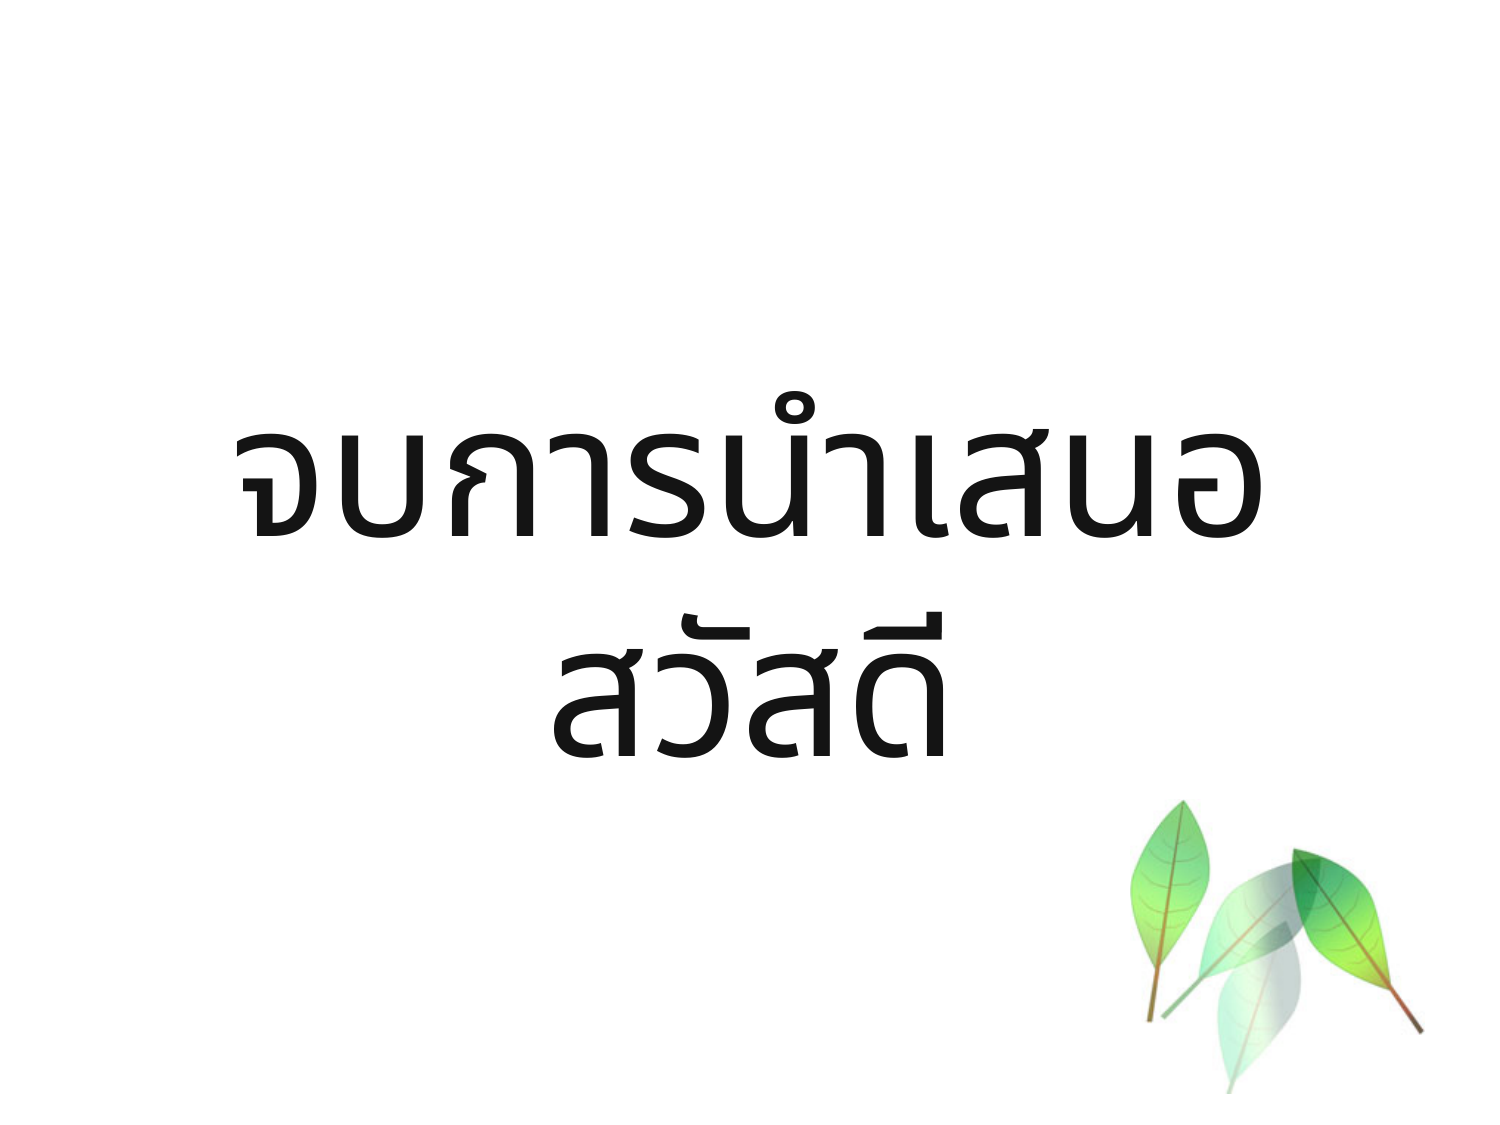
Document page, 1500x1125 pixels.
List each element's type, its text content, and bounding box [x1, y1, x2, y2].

picture [1130, 799, 1425, 1024]
slide_number [1074, 1024, 1426, 1103]
title จบการนำเสนอ สวัสดี [76, 479, 1427, 668]
